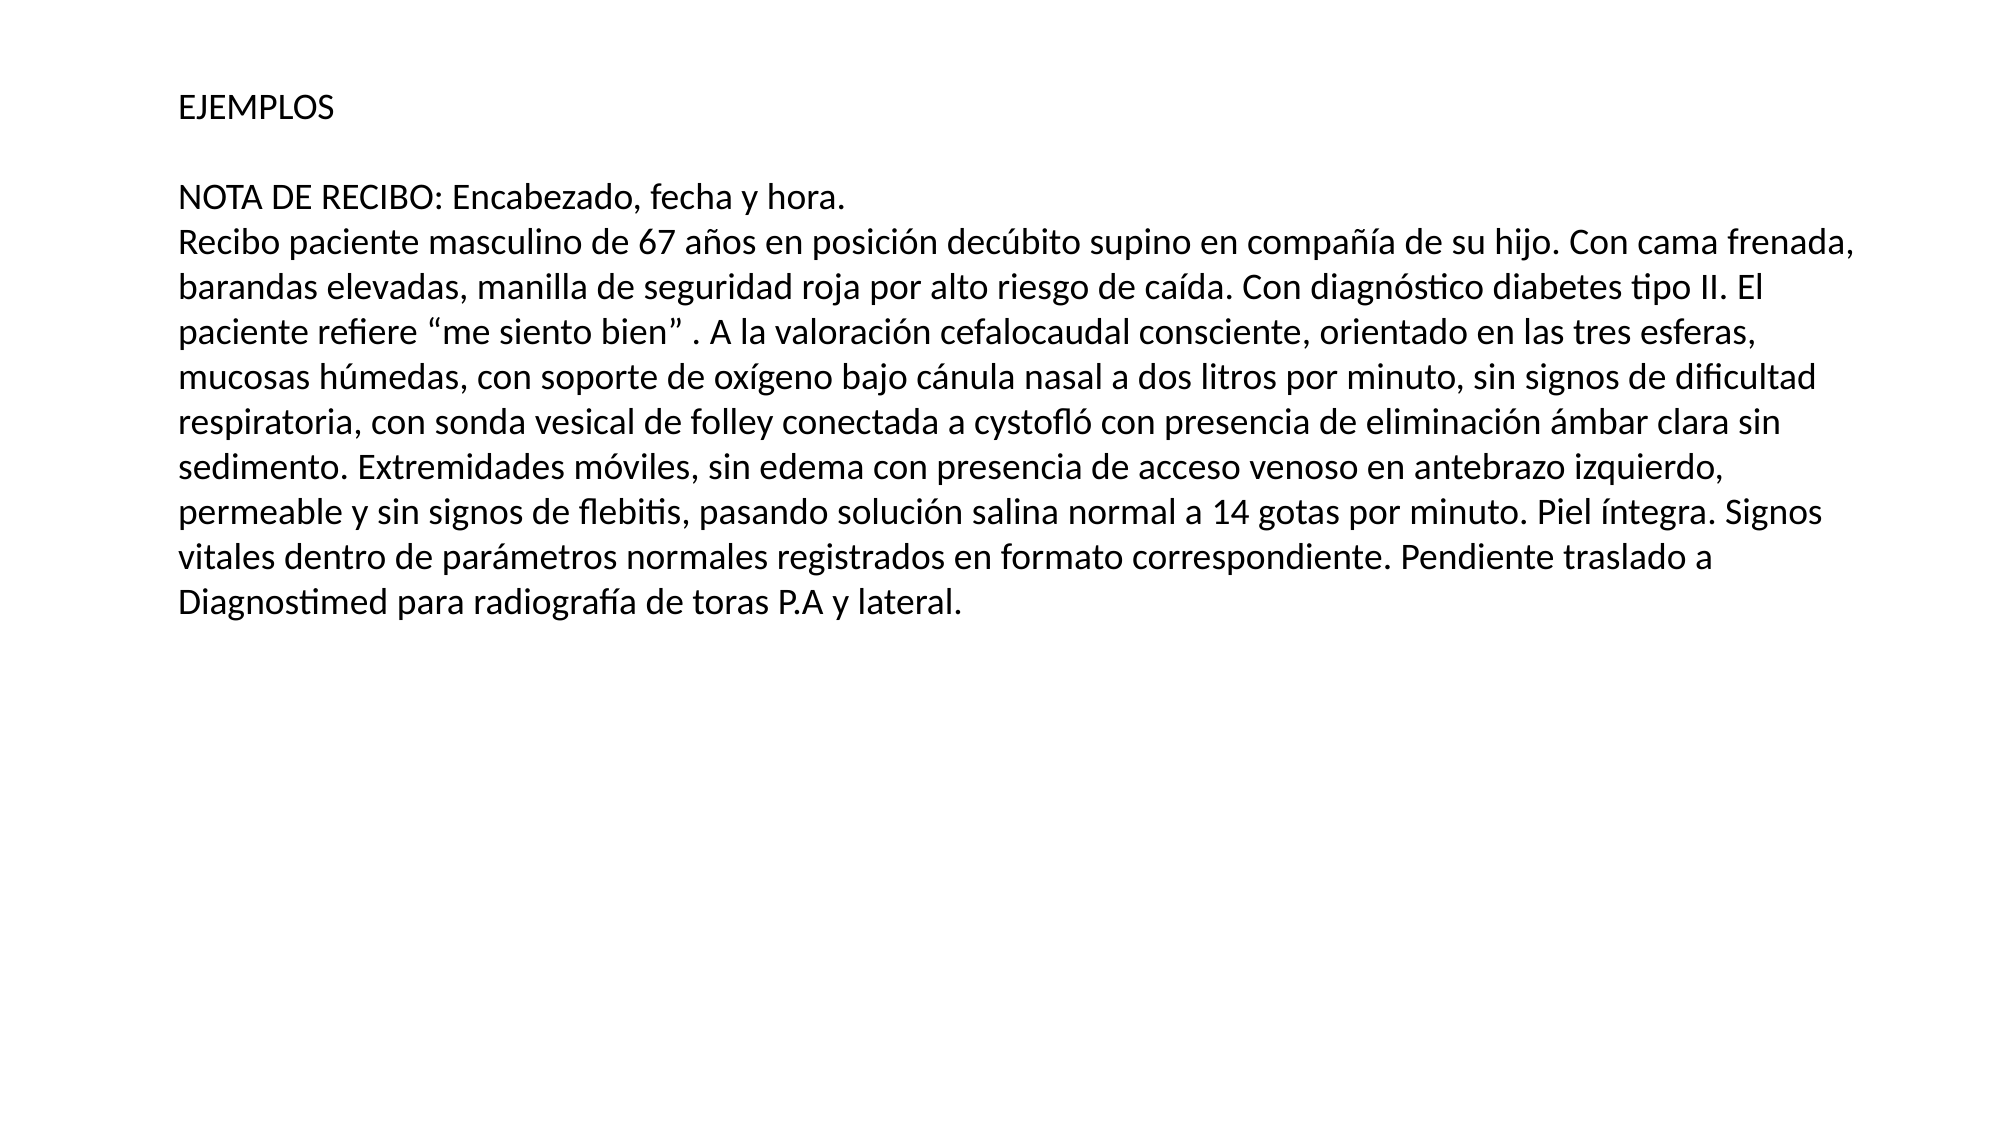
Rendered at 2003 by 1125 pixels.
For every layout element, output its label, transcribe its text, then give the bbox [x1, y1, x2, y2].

text_box EJEMPLOS NOTA DE RECIBO: Encabezado, fecha y hora. Recibo paciente masculino de 67 años en posición decúbito supino en compañía de su hijo. Con cama frenada, barandas elevadas, manilla de seguridad roja por alto riesgo de caída. Con diagnóstico diabetes tipo II. El paciente refiere “me siento bien” . A la valoración cefalocaudal consciente, orientado en las tres esferas, mucosas húmedas, con soporte de oxígeno bajo cánula nasal a dos litros por minuto, sin signos de dificultad respiratoria, con sonda vesical de folley conectada a cystofló con presencia de eliminación ámbar clara sin sedimento. Extremidades móviles, sin edema con presencia de acceso venoso en antebrazo izquierdo, permeable y sin signos de flebitis, pasando solución salina normal a 14 gotas por minuto. Piel íntegra. Signos vitales dentro de parámetros normales registrados en formato correspondiente. Pendiente traslado a Diagnostimed para radiografía de toras P.A y lateral. [163, 74, 1889, 1125]
